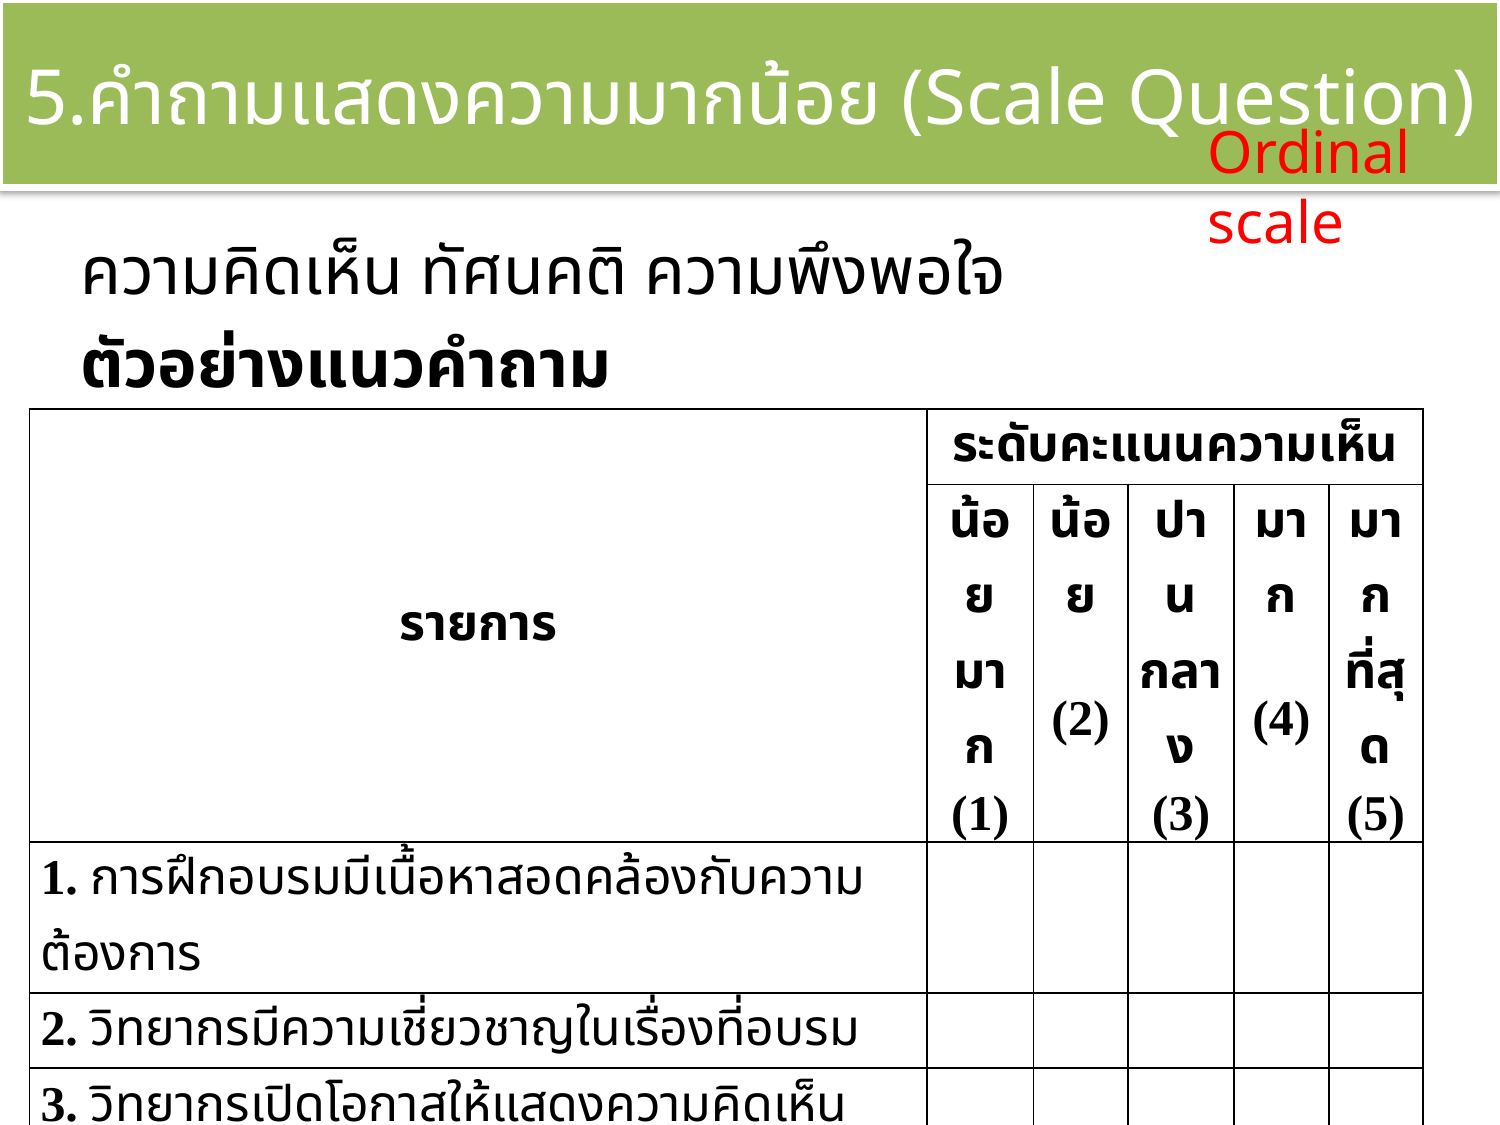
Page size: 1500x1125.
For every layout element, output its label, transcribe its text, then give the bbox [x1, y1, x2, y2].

table_cell 3. วิทยากรเปิดโอกาสให้แสดงความคิดเห็นและตอบข้อซักถาม [30, 1069, 926, 1125]
table_cell มากที่สุด (5) [1330, 485, 1422, 841]
table_cell [1129, 994, 1233, 1067]
list ความคิดเห็น ทัศนคติ ความพึงพอใจ ตัวอย่างแนวคำถาม [64, 219, 1415, 408]
title 5.คำถามแสดงความมากน้อย (Scale Question) [0, 0, 1500, 191]
table_header รายการ [30, 410, 926, 841]
table_cell [928, 994, 1033, 1067]
table_cell น้อยมาก (1) [928, 485, 1033, 841]
table_cell 1. การฝึกอบรมมีเนื้อหาสอดคล้องกับความต้องการ [30, 843, 926, 992]
table_cell 2. วิทยากรมีความเชี่ยวชาญในเรื่องที่อบรม [30, 994, 926, 1067]
table_cell [928, 1069, 1033, 1125]
table_cell [1034, 1069, 1127, 1125]
text_box Ordinal scale [1192, 108, 1500, 263]
table_cell ปานกลาง (3) [1129, 485, 1233, 841]
table_cell [1330, 843, 1422, 992]
table_cell [1034, 994, 1127, 1067]
table_cell [1129, 843, 1233, 992]
table_cell น้อย (2) [1034, 485, 1127, 841]
table_cell [1330, 1069, 1422, 1125]
table_cell [1034, 843, 1127, 992]
table_cell มาก (4) [1235, 485, 1328, 841]
table_cell [1235, 843, 1328, 992]
table_cell [1235, 994, 1328, 1067]
table_cell [1235, 1069, 1328, 1125]
table_cell [1129, 1069, 1233, 1125]
table_cell [928, 843, 1033, 992]
table_cell [1330, 994, 1422, 1067]
table_header ระดับคะแนนความเห็น [928, 410, 1422, 484]
